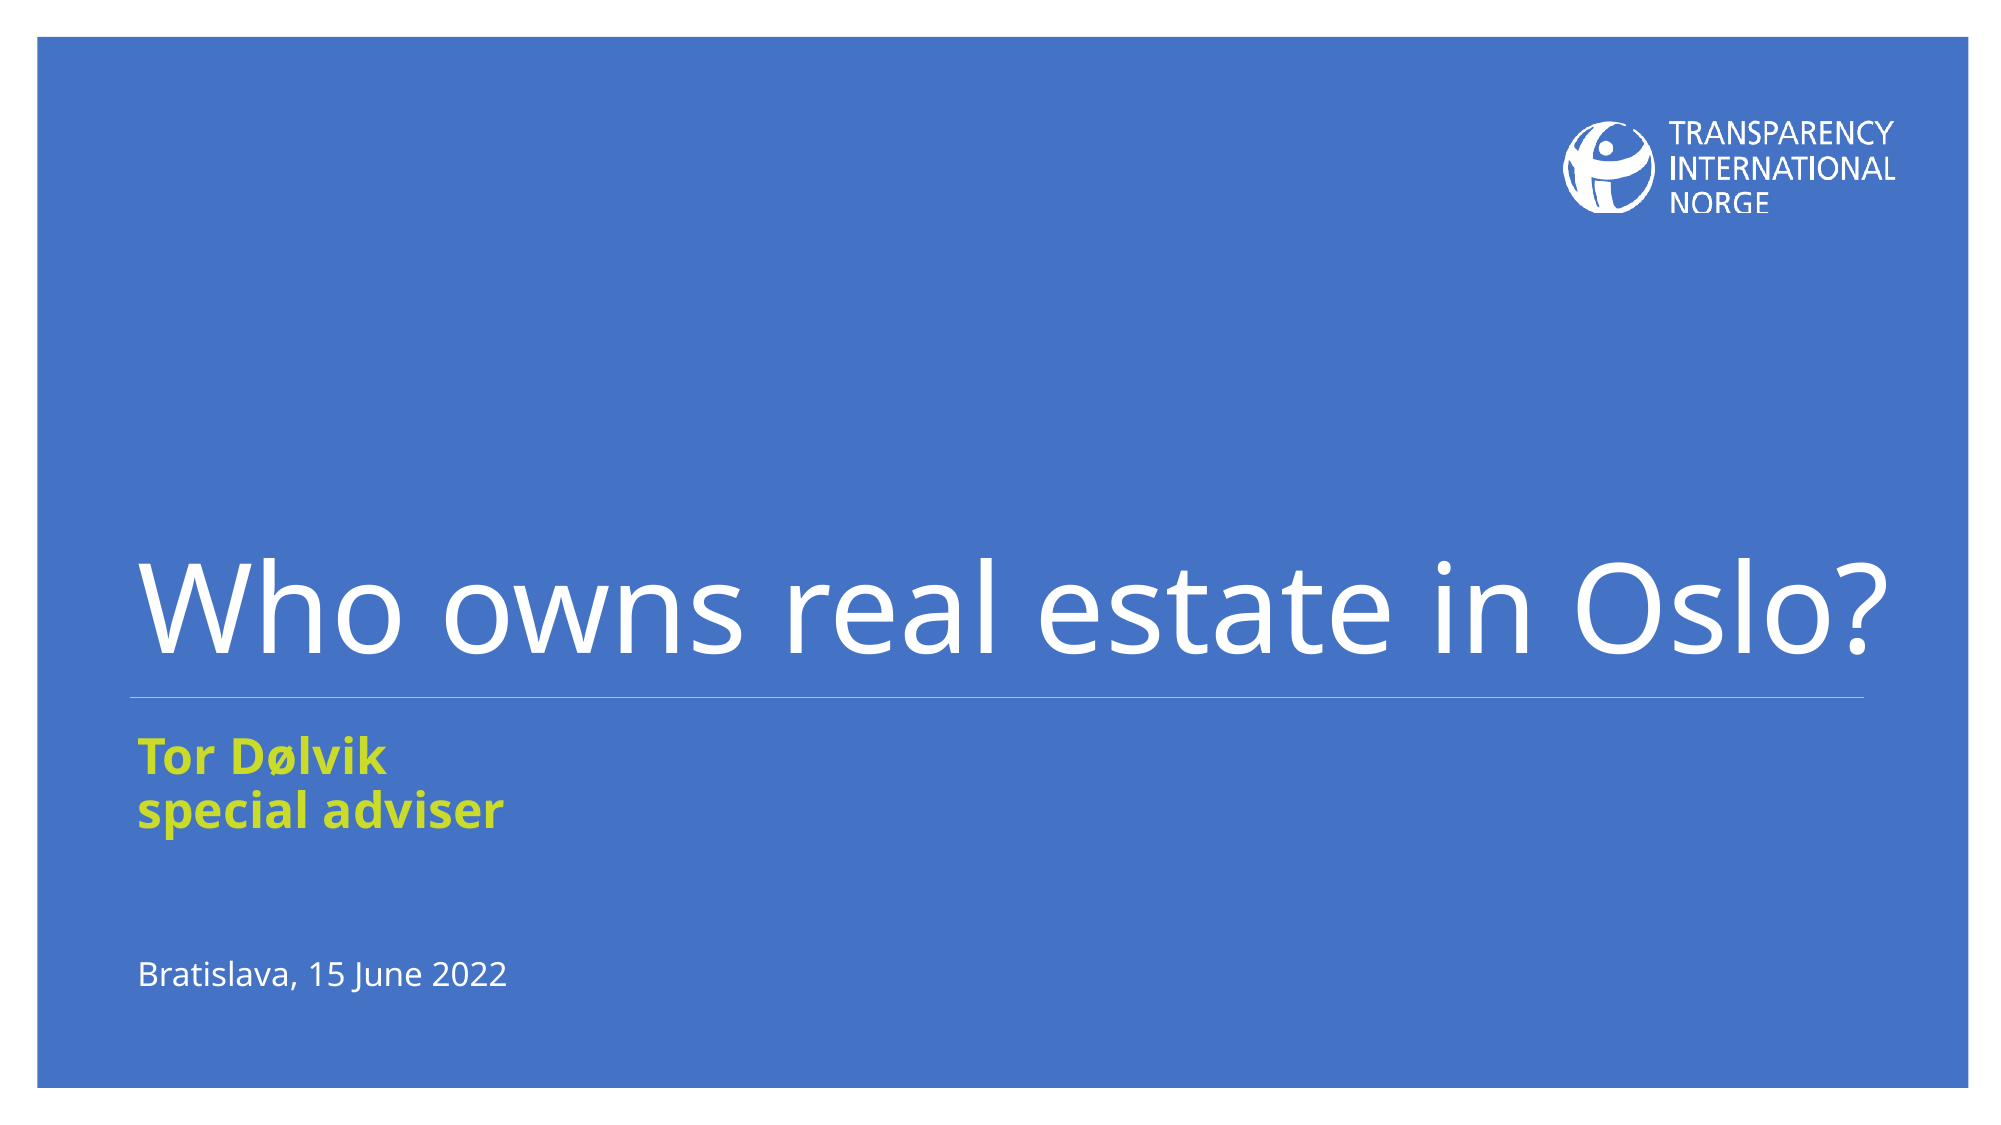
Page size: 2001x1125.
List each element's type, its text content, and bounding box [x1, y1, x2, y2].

subtitle Tor Dølvik special adviser [137, 724, 1638, 889]
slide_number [137, 945, 588, 1006]
title Who owns real estate in Oslo? [137, 296, 1909, 689]
